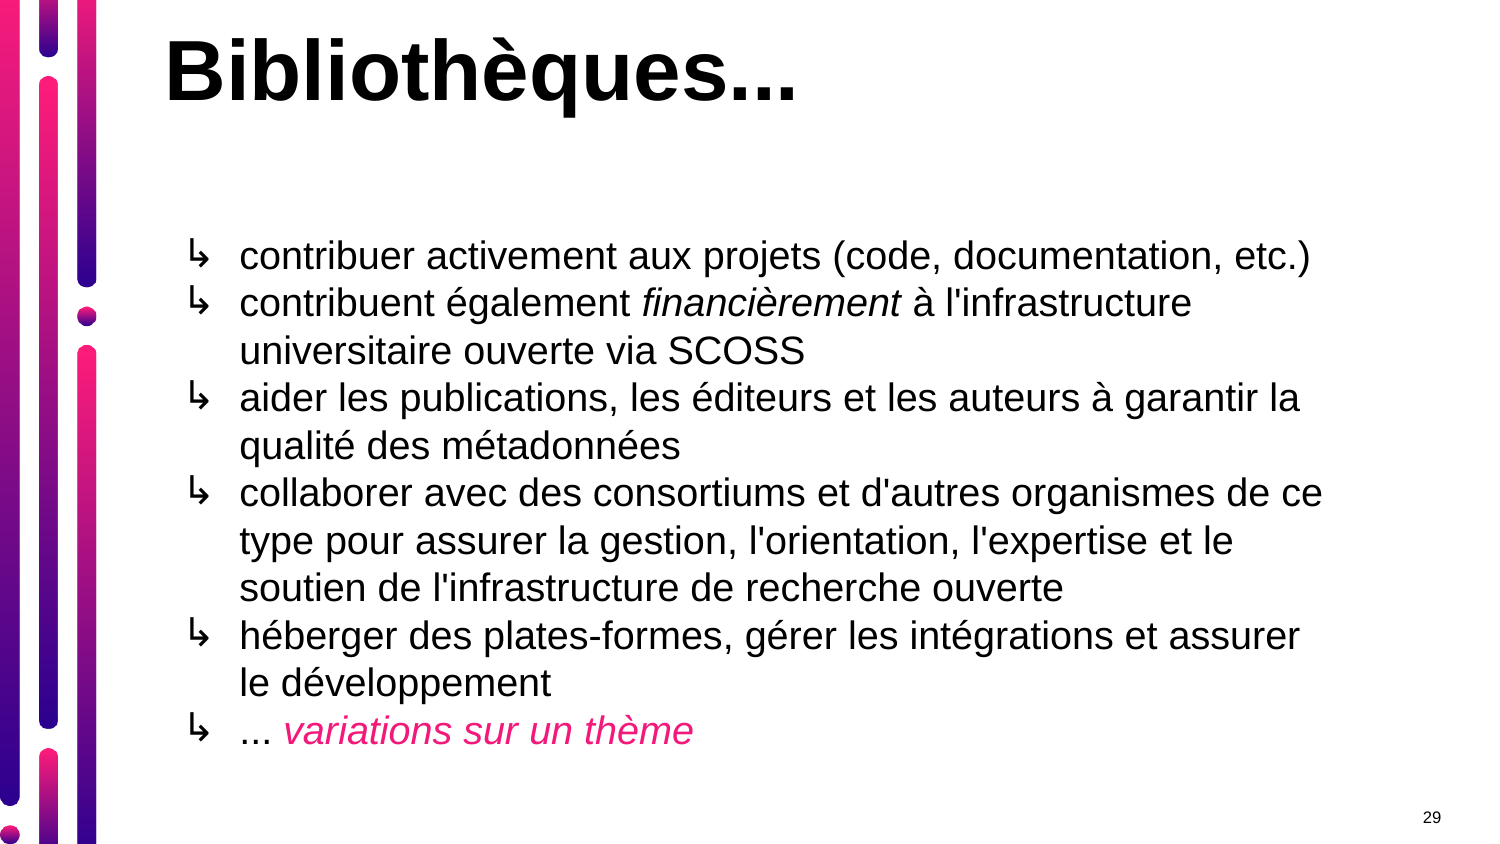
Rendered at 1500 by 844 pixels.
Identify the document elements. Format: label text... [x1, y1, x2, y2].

slide_number 29 [1271, 782, 1442, 827]
text_box contribuer activement aux projets (code, documentation, etc.) contribuent également financièrement à l'infrastructure universitaire ouverte via SCOSS aider les publications, les éditeurs et les auteurs à garantir la qualité des métadonnées collaborer avec des consortiums et d'autres organismes de ce type pour assurer la gestion, l'orientation, l'expertise et le soutien de l'infrastructure de recherche ouverte héberger des plates-formes, gérer les intégrations et assurer le développement ... variations sur un thème [149, 214, 1351, 768]
picture [0, 0, 1500, 844]
text_box Bibliothèques... [149, 0, 1351, 133]
